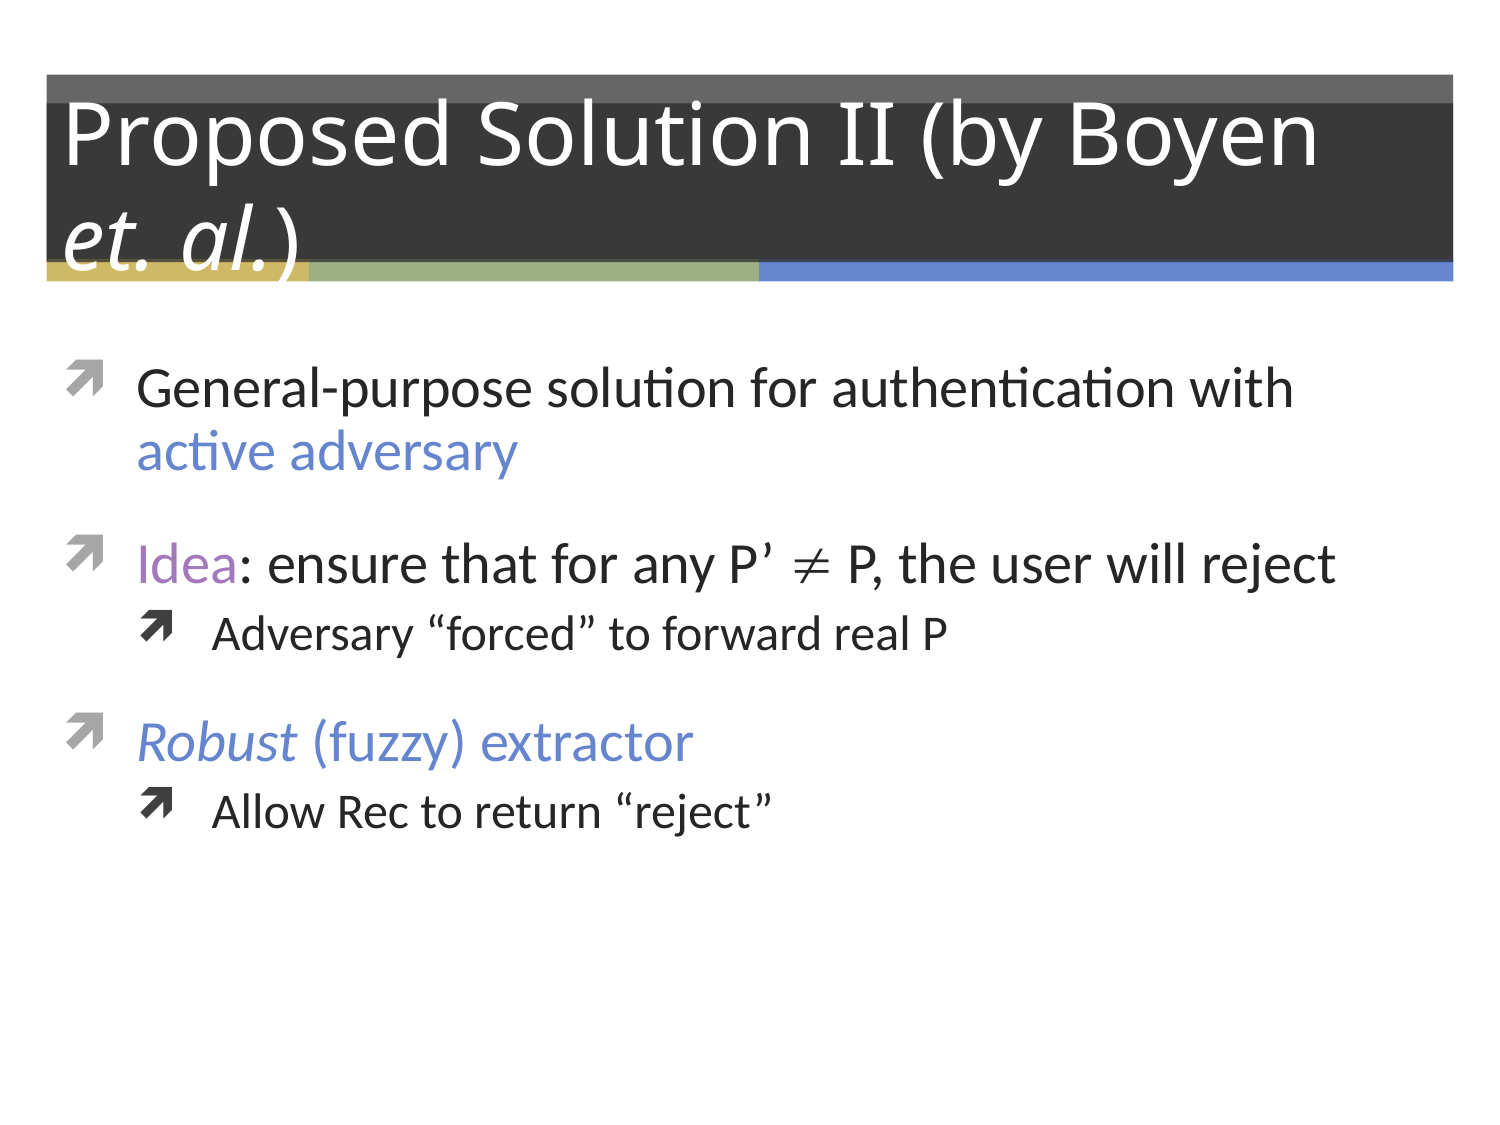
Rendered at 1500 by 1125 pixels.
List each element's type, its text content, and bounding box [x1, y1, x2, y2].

title Proposed Solution II (by Boyen et. al.) [46, 103, 1454, 263]
list General-purpose solution for authentication with active adversary Idea: ensure that for any P’  P, the user will reject Adversary “forced” to forward real P Robust (fuzzy) extractor Allow Rec to return “reject” [46, 350, 1454, 1049]
